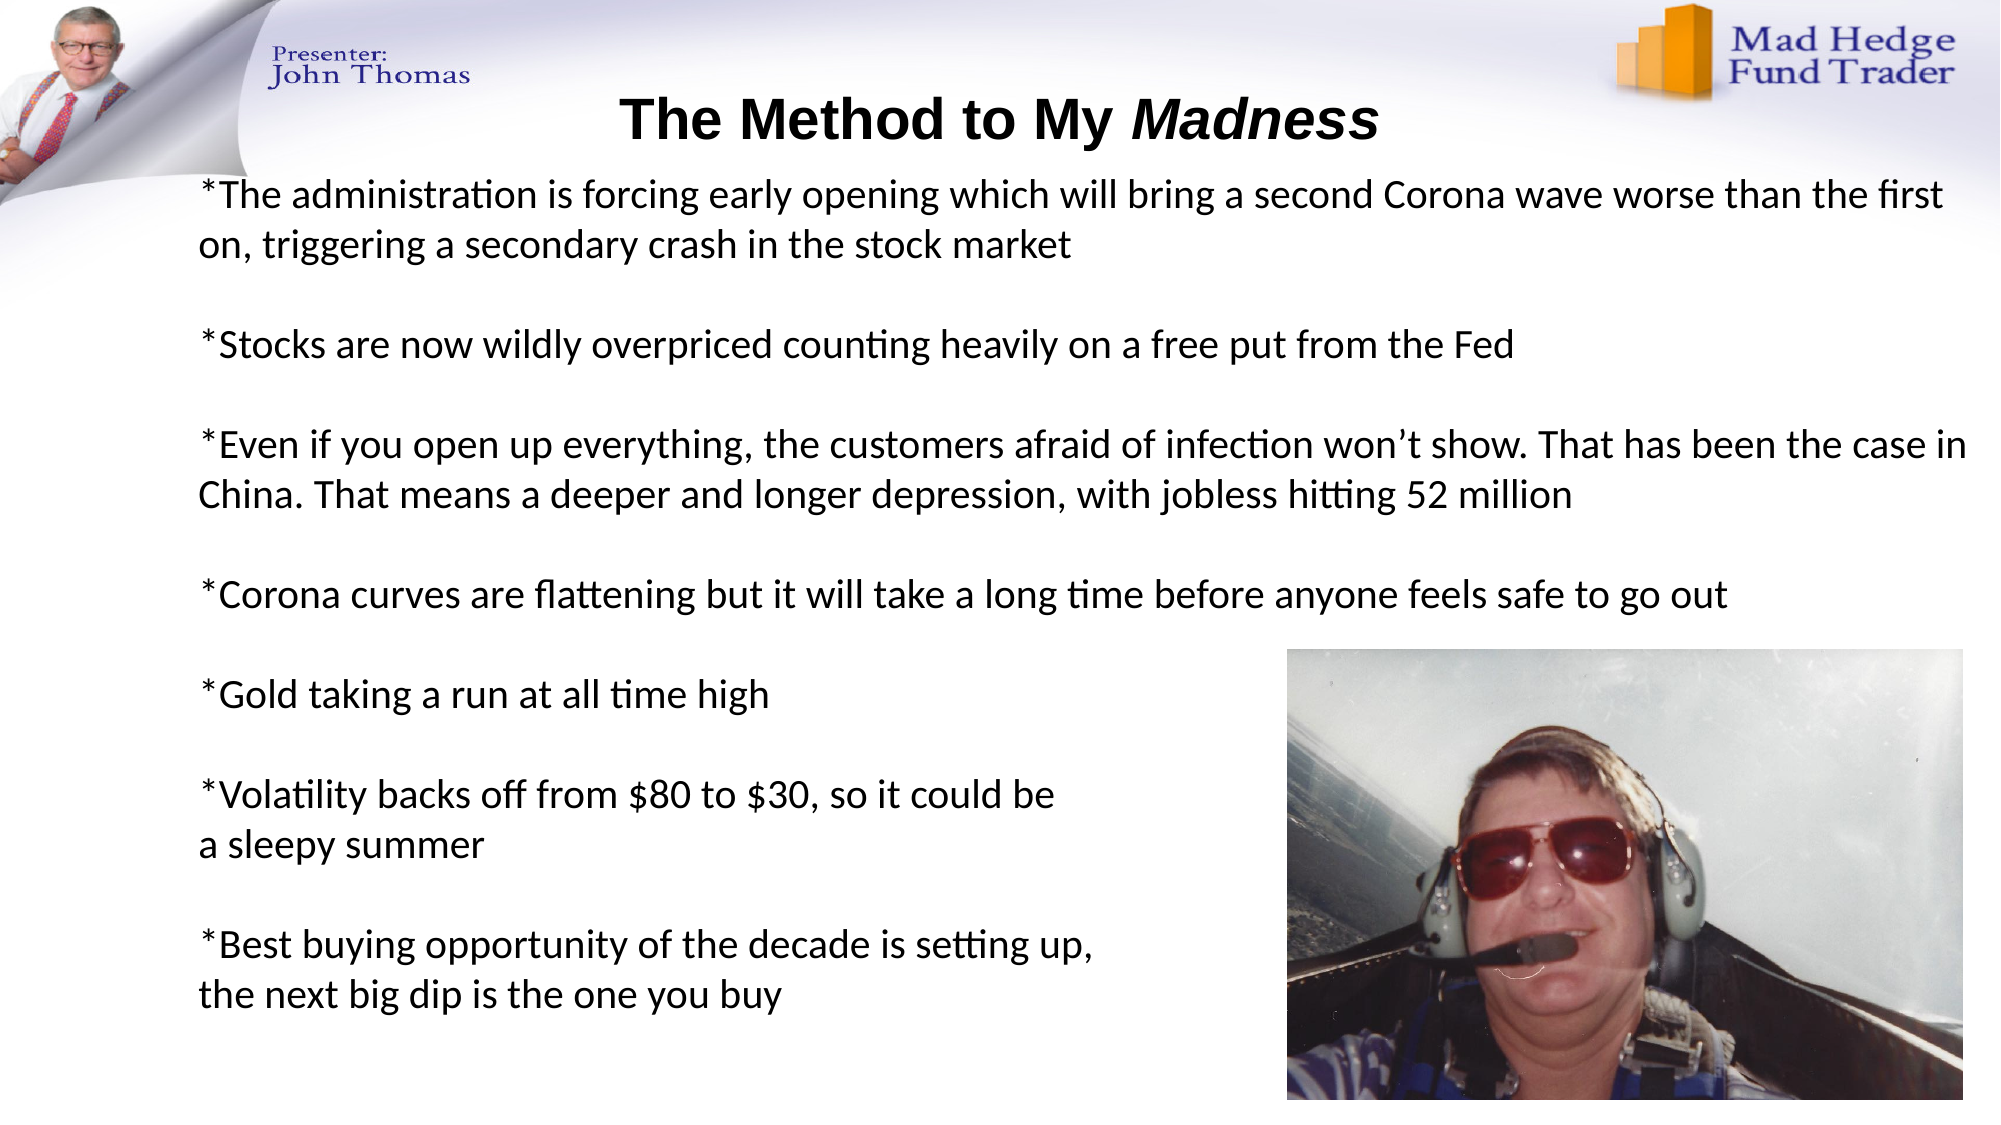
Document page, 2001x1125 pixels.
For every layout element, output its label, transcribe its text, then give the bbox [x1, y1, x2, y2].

picture [0, 0, 2000, 339]
title The Method to My Madness [324, 45, 1675, 151]
picture [1287, 649, 1963, 1100]
list *The administration is forcing early opening which will bring a second Corona wave worse than the first on, triggering a secondary crash in the stock market *Stocks are now wildly overpriced counting heavily on a free put from the Fed *Even if you open up everything, the customers afraid of infection won’t show. That has been the case in China. That means a deeper and longer depression, with jobless hitting 52 million *Corona curves are flattening but it will take a long time before anyone feels safe to go out *Gold taking a run at all time high *Volatility backs off from $80 to $30, so it could be a sleepy summer *Best buying opportunity of the decade is setting up, the next big dip is the one you buy [150, 151, 2000, 974]
